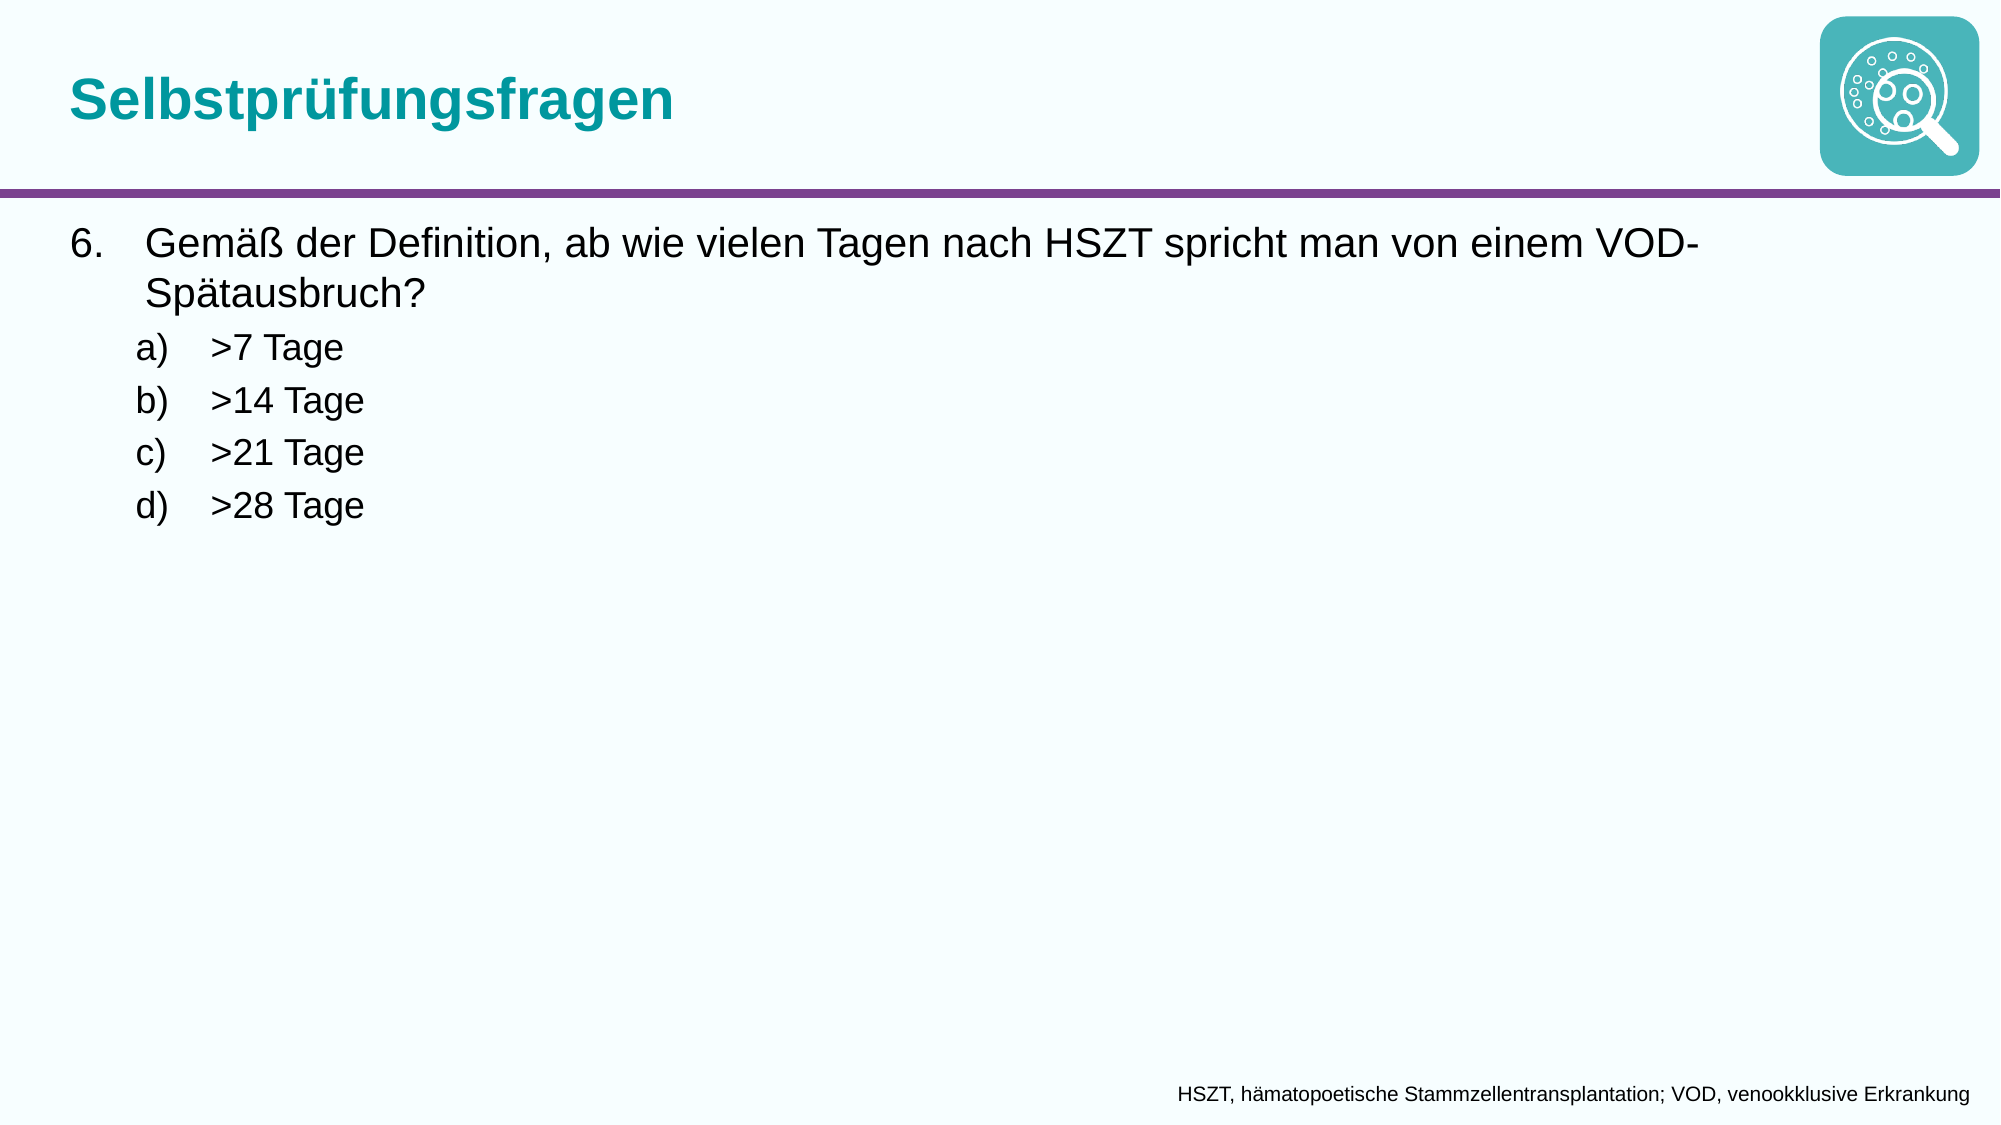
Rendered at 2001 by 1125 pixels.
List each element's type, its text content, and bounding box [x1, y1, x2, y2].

picture [1840, 37, 1959, 156]
title Selbstprüfungsfragen [55, 13, 1820, 180]
list HSZT, hämatopoetische Stammzellentransplantation; VOD, venookklusive Erkrankung [788, 1065, 1986, 1113]
list Gemäß der Definition, ab wie vielen Tagen nach HSZT spricht man von einem VOD-Spätausbruch? >7 Tage >14 Tage >21 Tage >28 Tage [55, 208, 1945, 1005]
